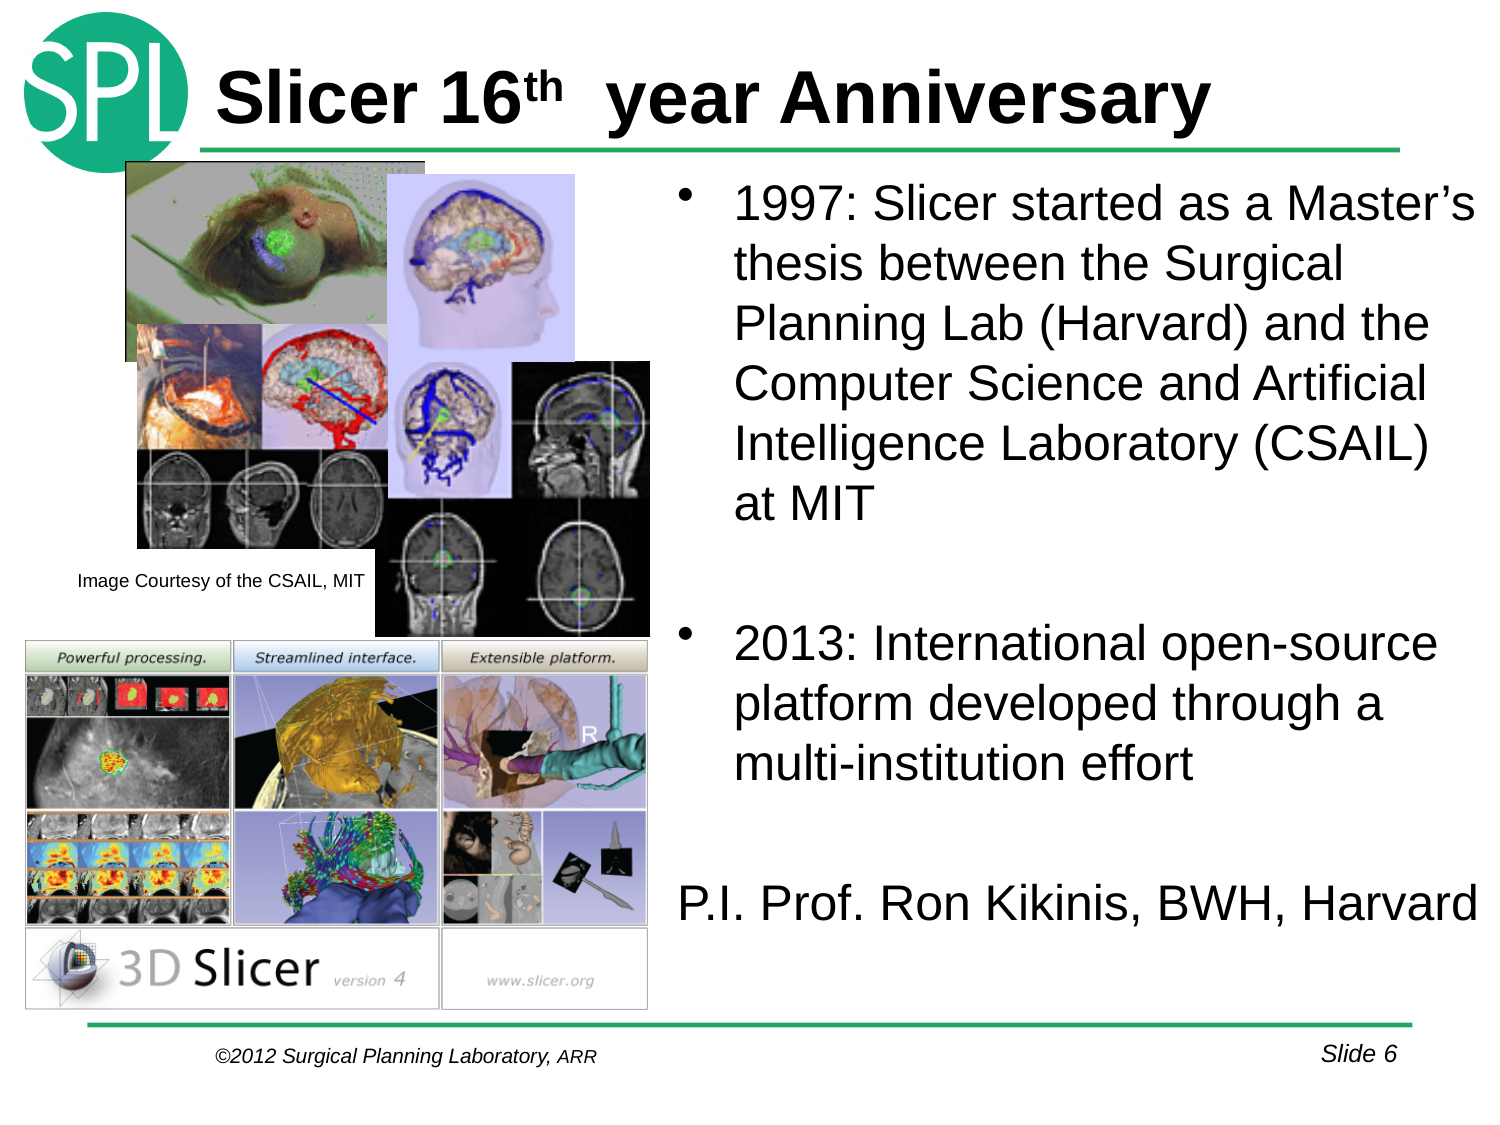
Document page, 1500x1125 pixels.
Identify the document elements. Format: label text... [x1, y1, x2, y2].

picture [24, 12, 651, 1013]
text_box 1997: Slicer started as a Master’s thesis between the Surgical Planning Lab (Harvard) and the Computer Science and Artificial Intelligence Laboratory (CSAIL) at MIT 2013: International open-source platform developed through a multi-institution effort P.I. Prof. Ron Kikinis, BWH, Harvard [662, 162, 1500, 739]
title Slicer 16th year Anniversary [200, 50, 1500, 138]
text_box Image Courtesy of the CSAIL, MIT [62, 561, 369, 599]
